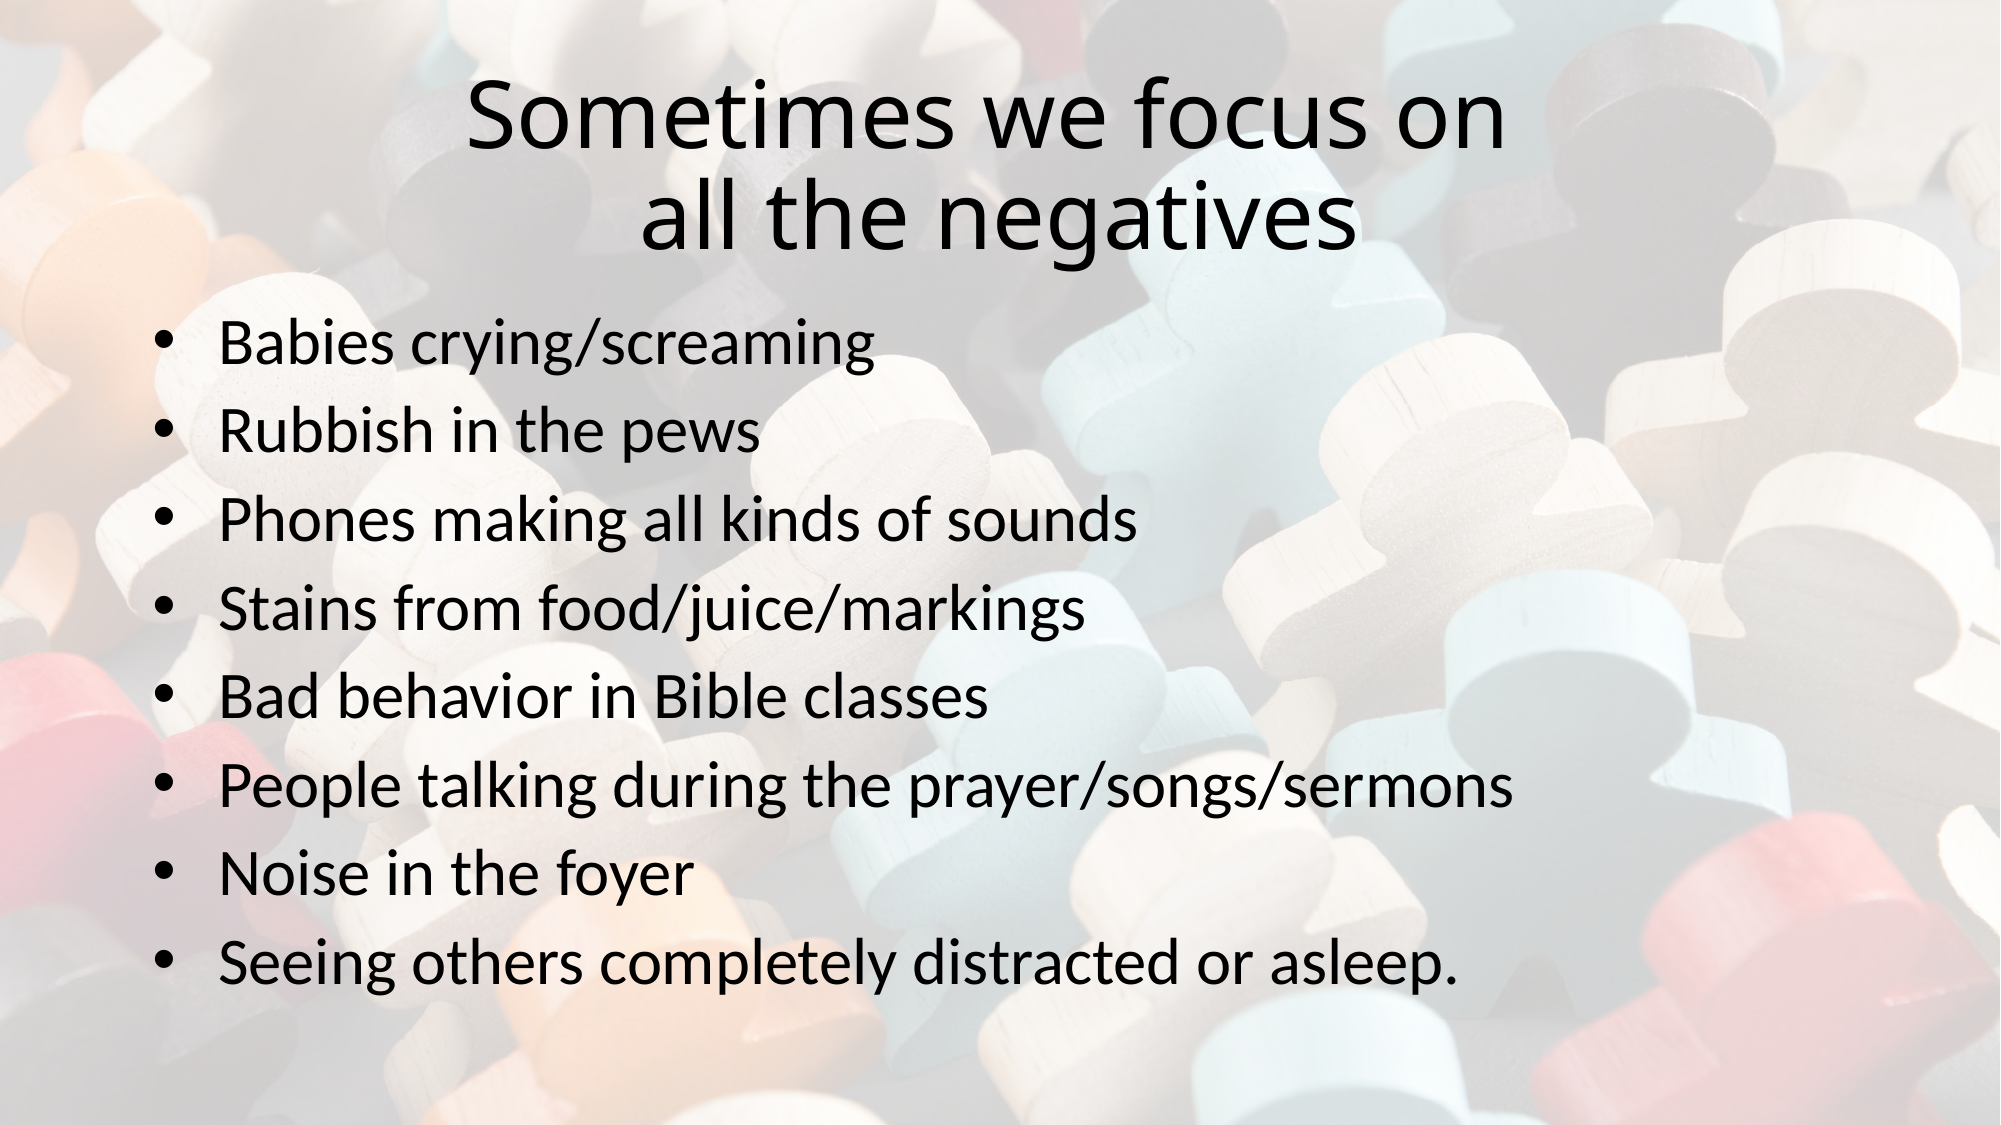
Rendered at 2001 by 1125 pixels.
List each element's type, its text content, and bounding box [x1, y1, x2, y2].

title Sometimes we focus on all the negatives [137, 59, 1863, 278]
list Babies crying/screaming Rubbish in the pews Phones making all kinds of sounds Stains from food/juice/markings Bad behavior in Bible classes People talking during the prayer/songs/sermons Noise in the foyer Seeing others completely distracted or asleep. [137, 299, 1863, 1014]
